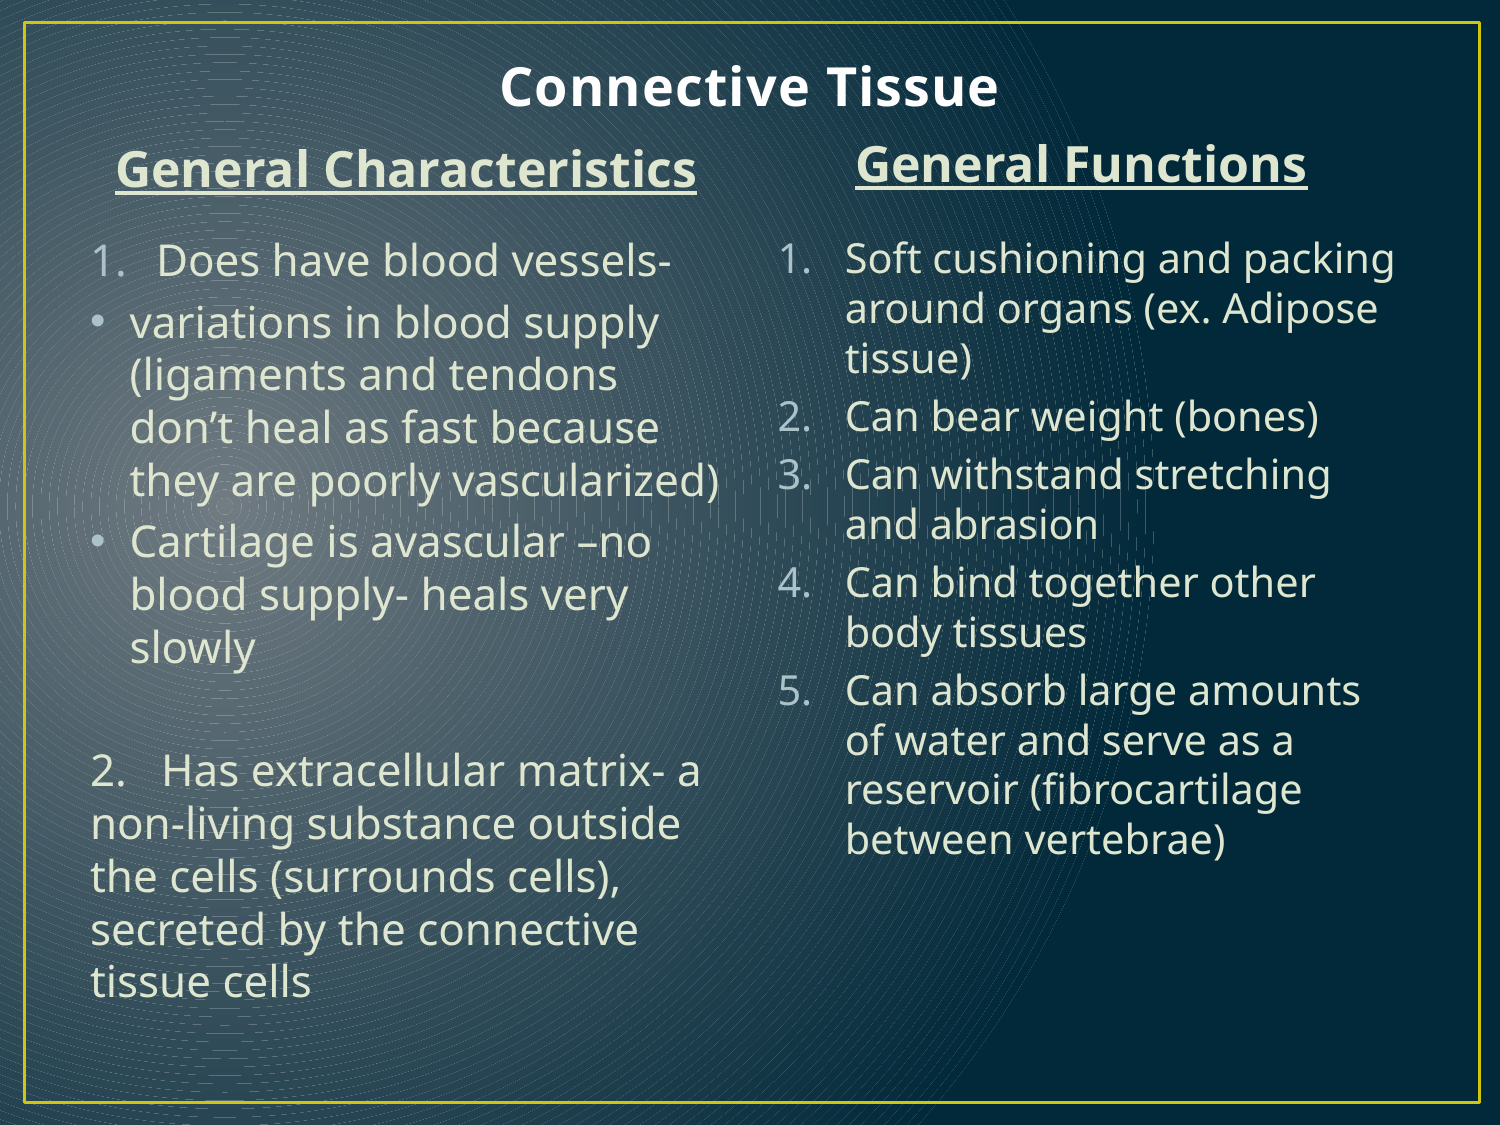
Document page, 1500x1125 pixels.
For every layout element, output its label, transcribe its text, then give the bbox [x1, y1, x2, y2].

list Does have blood vessels- variations in blood supply (ligaments and tendons don’t heal as fast because they are poorly vascularized) Cartilage is avascular –no blood supply- heals very slowly 2. Has extracellular matrix- a non-living substance outside the cells (surrounds cells), secreted by the connective tissue cells [75, 224, 738, 1063]
list General Characteristics [75, 99, 738, 205]
title Connective Tissue [75, 45, 1425, 125]
list General Functions [750, 112, 1413, 200]
list Soft cushioning and packing around organs (ex. Adipose tissue) Can bear weight (bones) Can withstand stretching and abrasion Can bind together other body tissues Can absorb large amounts of water and serve as a reservoir (fibrocartilage between vertebrae) [762, 224, 1426, 886]
